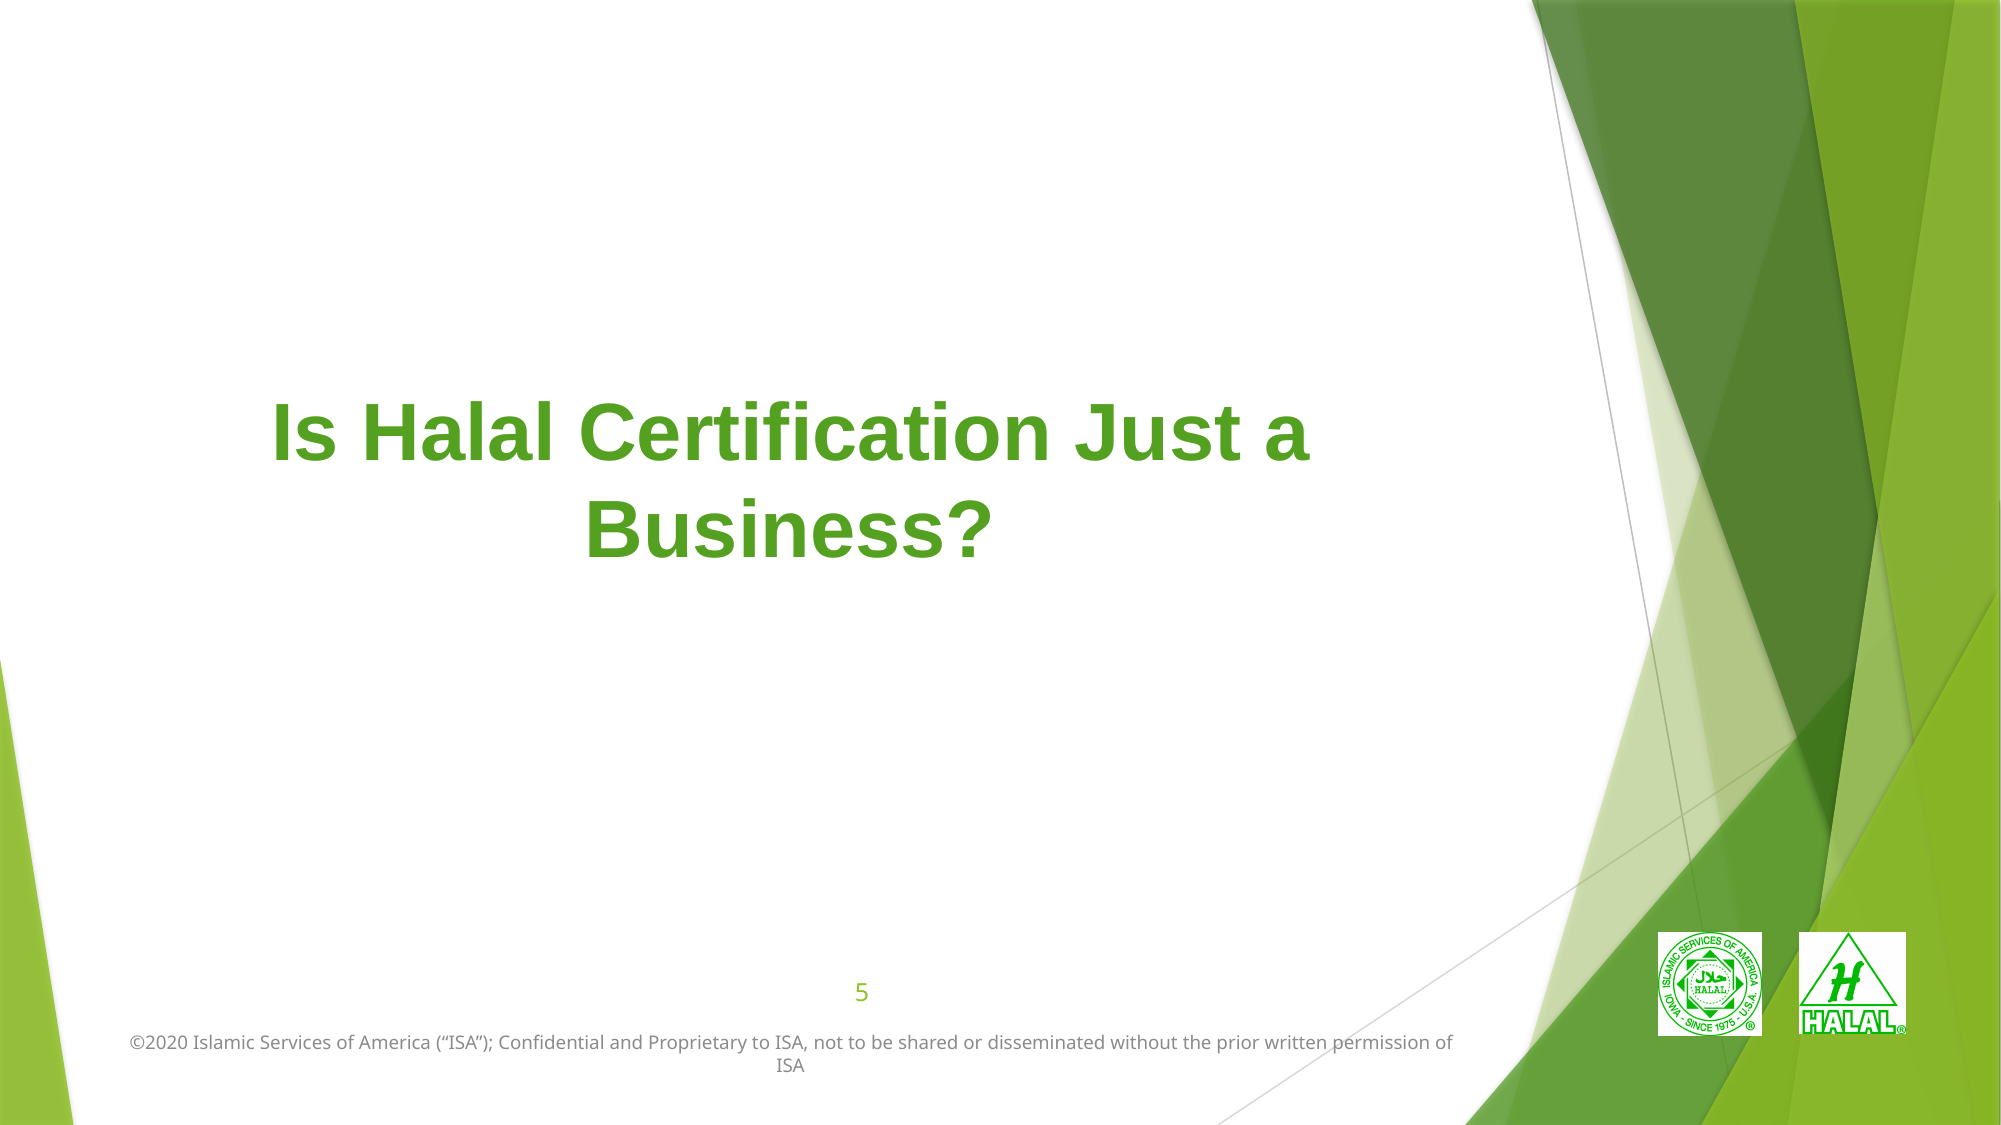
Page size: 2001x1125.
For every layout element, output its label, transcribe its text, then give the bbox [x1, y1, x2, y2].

title Is Halal Certification Just a Business? [90, 394, 1491, 582]
footer ©2020 Islamic Services of America (“ISA”); Confidential and Proprietary to ISA, not to be shared or disseminated without the prior written permission of ISA [112, 1023, 1469, 1084]
picture [1798, 932, 1906, 1035]
text_box 5 [696, 938, 885, 1048]
picture [1658, 932, 1763, 1036]
